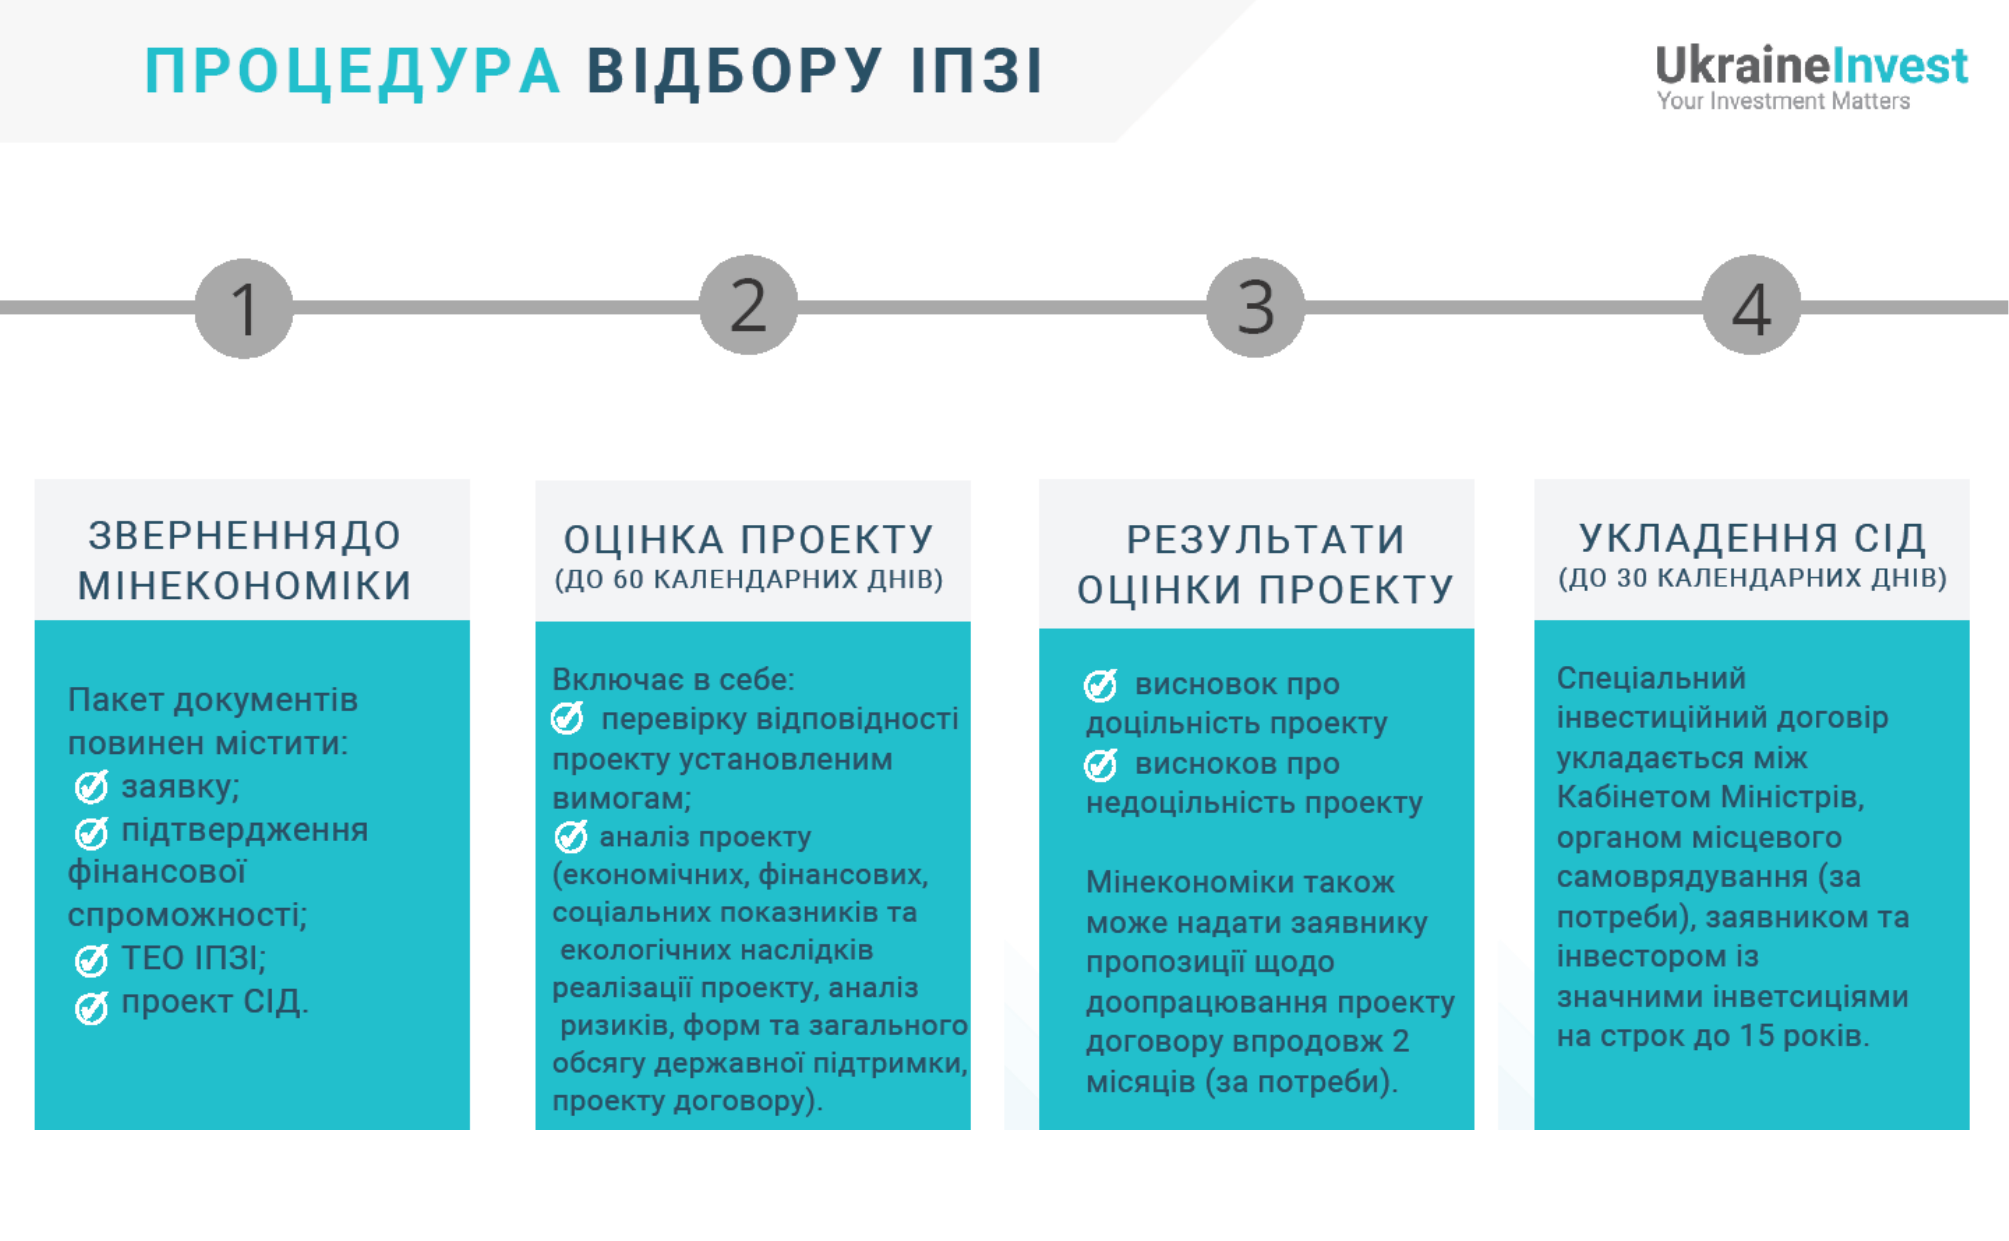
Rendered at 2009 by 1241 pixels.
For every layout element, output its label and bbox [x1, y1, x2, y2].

text_box [0, 0, 2009, 1130]
